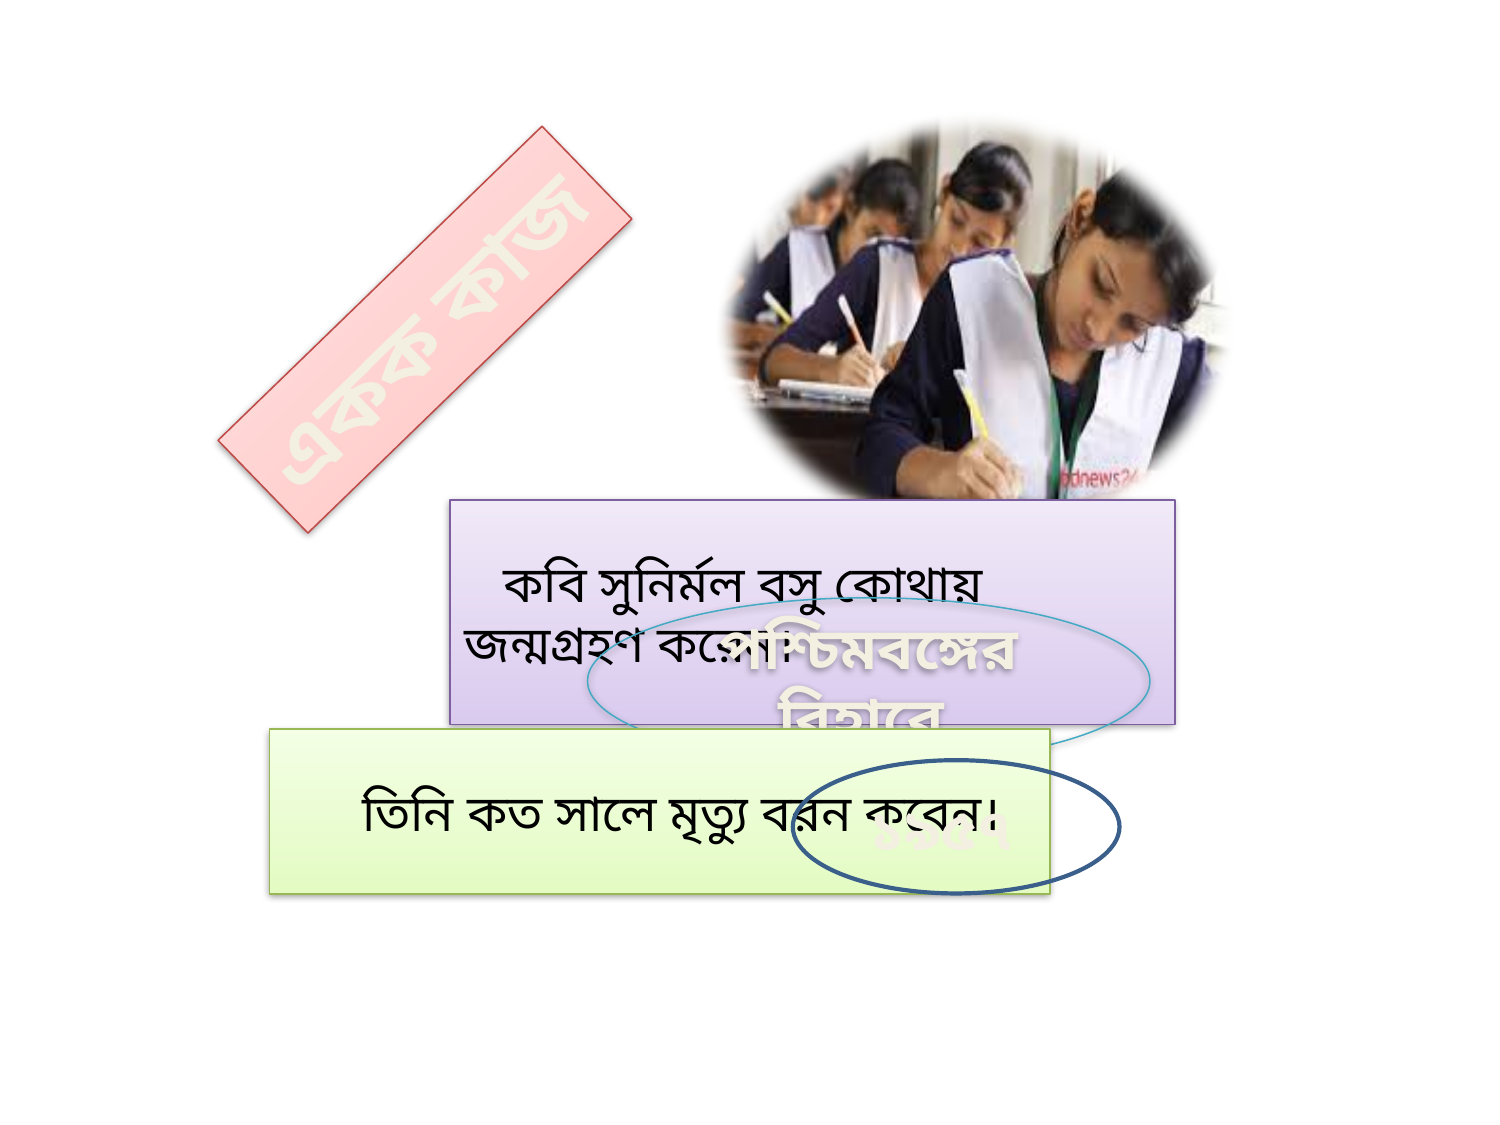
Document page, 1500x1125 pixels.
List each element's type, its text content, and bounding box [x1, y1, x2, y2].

picture [713, 108, 1237, 551]
text_box একক কাজ [217, 125, 633, 534]
text_box কবি সুনির্মল বসু কোথায় জন্মগ্রহণ করেন। [449, 499, 1176, 725]
text_box তিনি কত সালে মৃত্যু বরন করেন। [269, 728, 1051, 895]
text_box ১৯৫৭ [790, 758, 1122, 896]
text_box পশ্চিমবঙ্গের বিহারে [586, 596, 1151, 745]
